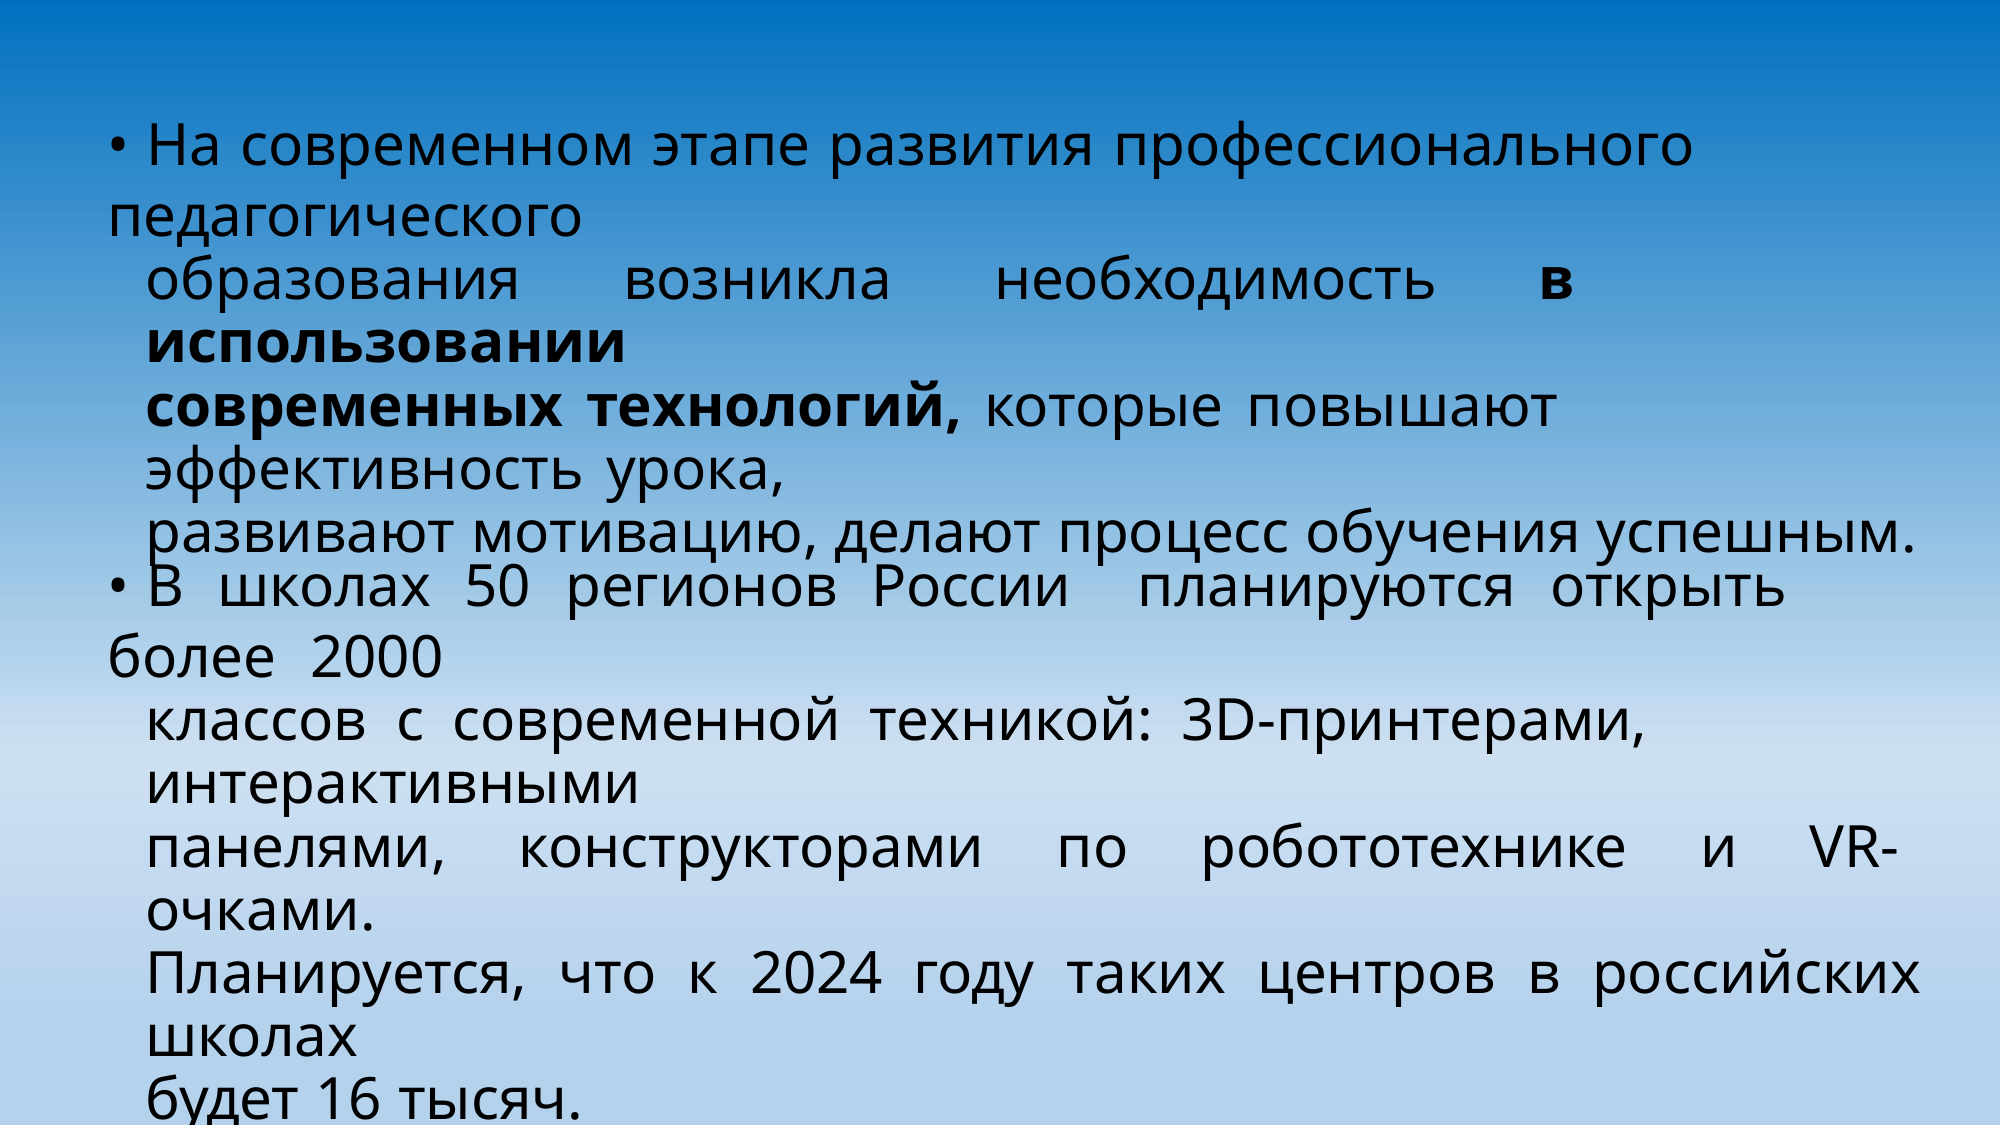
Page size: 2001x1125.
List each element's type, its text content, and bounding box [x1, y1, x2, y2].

text_box • На современном этапе развития профессионального педагогического образования возникла необходимость в использовании современных технологий, которые повышают эффективность урока, развивают мотивацию, делают процесс обучения успешным. [107, 106, 1925, 546]
text_box [0, 0, 2000, 1125]
text_box • В школах 50 регионов России планируются открыть более 2000 классов с современной техникой: 3D-принтерами, интерактивными панелями, конструкторами по робототехнике и VR-очками. Планируется, что к 2024 году таких центров в российских школах будет 16 тысяч. [107, 546, 1925, 1125]
